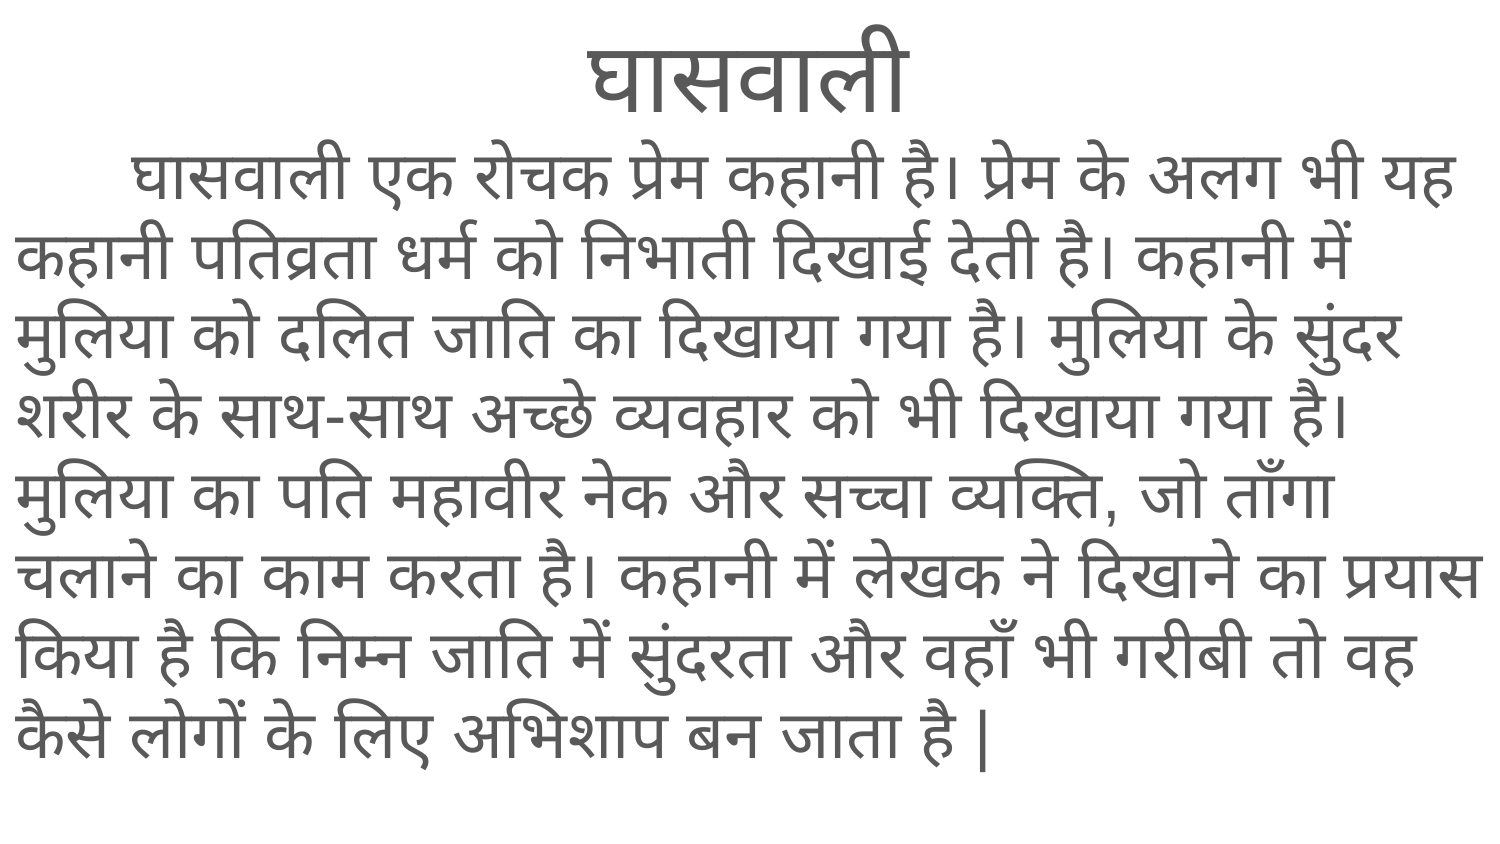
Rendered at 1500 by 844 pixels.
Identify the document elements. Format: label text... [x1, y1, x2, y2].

subtitle घासवाली घासवाली एक रोचक प्रेम कहानी है। प्रेम के अलग भी यह कहानी पतिव्रता धर्म को निभाती दिखाई देती है। कहानी में मुलिया को दलित जाति का दिखाया गया है। मुलिया के सुंदर शरीर के साथ-साथ अच्छे व्यवहार को भी दिखाया गया है। मुलिया का पति महावीर नेक और सच्चा व्यक्ति, जो ताँगा चलाने का काम करता है। कहानी में लेखक ने दिखाने का प्रयास किया है कि निम्न जाति में सुंदरता और वहाँ भी गरीबी तो वह कैसे लोगों के लिए अभिशाप बन जाता है | [0, 0, 1500, 844]
